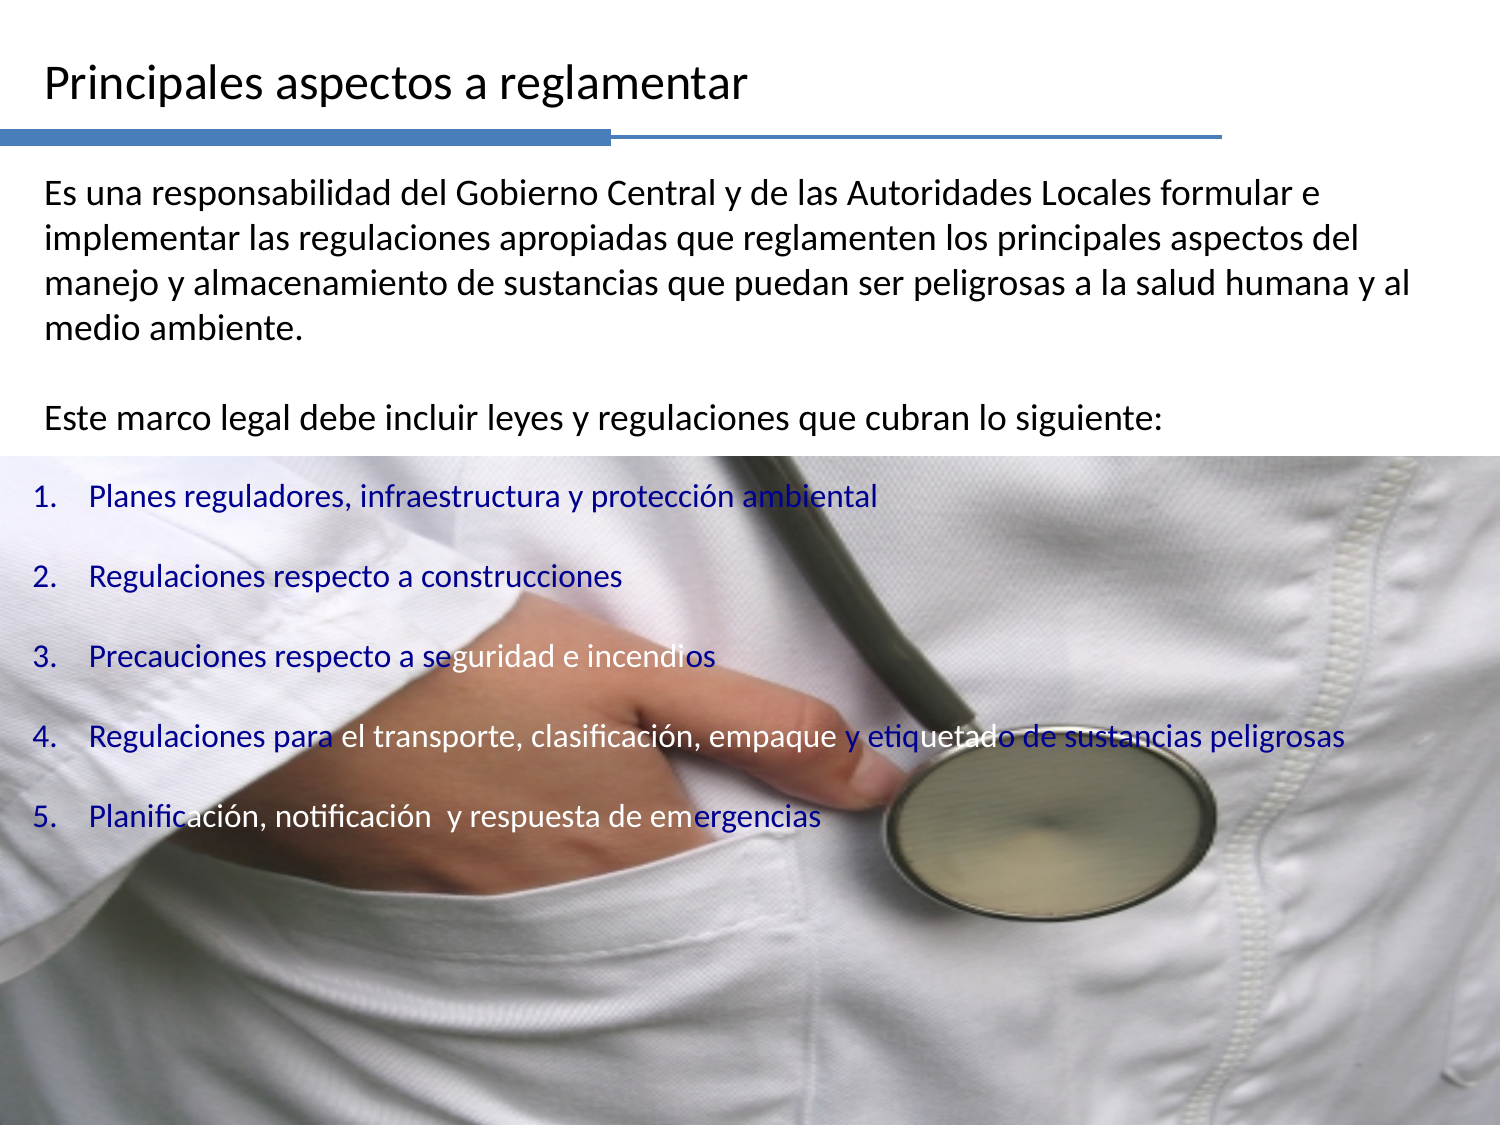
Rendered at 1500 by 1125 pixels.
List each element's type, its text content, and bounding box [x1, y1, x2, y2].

text_box Es una responsabilidad del Gobierno Central y de las Autoridades Locales formular e implementar las regulaciones apropiadas que reglamenten los principales aspectos del manejo y almacenamiento de sustancias que puedan ser peligrosas a la salud humana y al medio ambiente. Este marco legal debe incluir leyes y regulaciones que cubran lo siguiente: [29, 160, 1483, 446]
text_box Principales aspectos a reglamentar [29, 42, 833, 118]
picture [0, 455, 1500, 1125]
